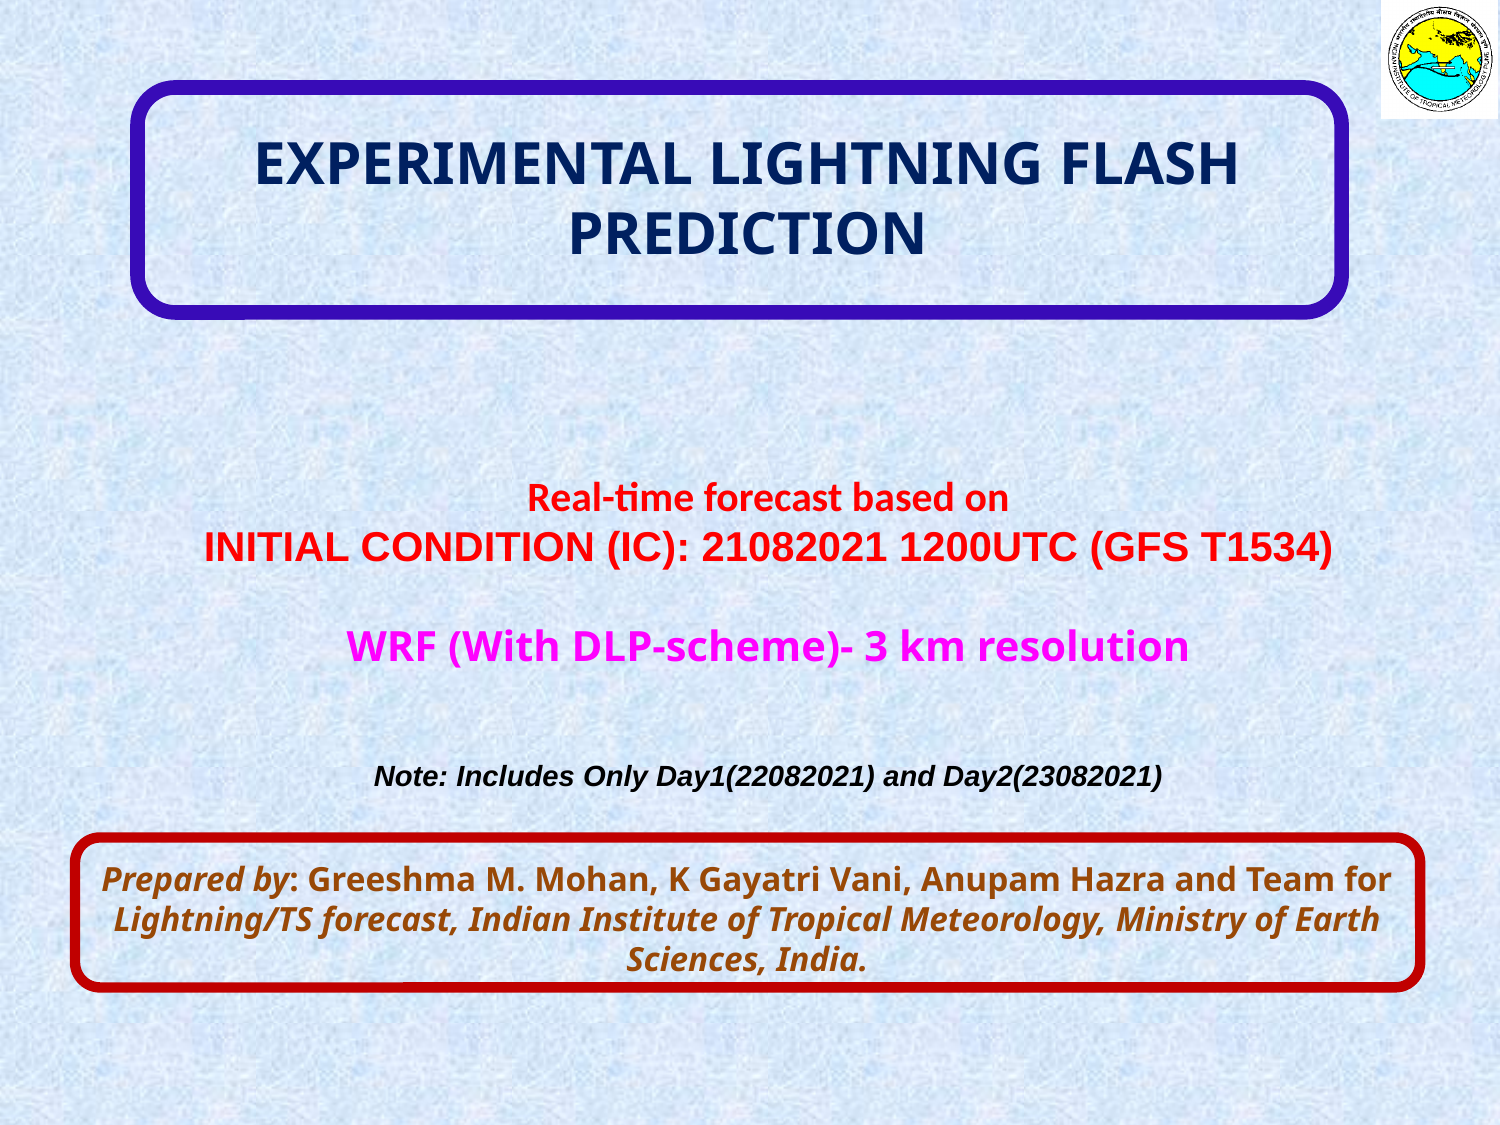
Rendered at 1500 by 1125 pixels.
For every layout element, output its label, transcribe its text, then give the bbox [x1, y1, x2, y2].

text_box Note: Includes Only Day1(22082021) and Day2(23082021) [87, 749, 1458, 800]
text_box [137, 87, 1357, 313]
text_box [62, 837, 1433, 988]
text_box Real-time forecast based on INITIAL CONDITION (IC): 21082021 1200UTC (GFS T1534) WRF (With DLP-scheme)- 3 km resolution [87, 462, 1450, 678]
picture [0, 0, 1500, 1125]
